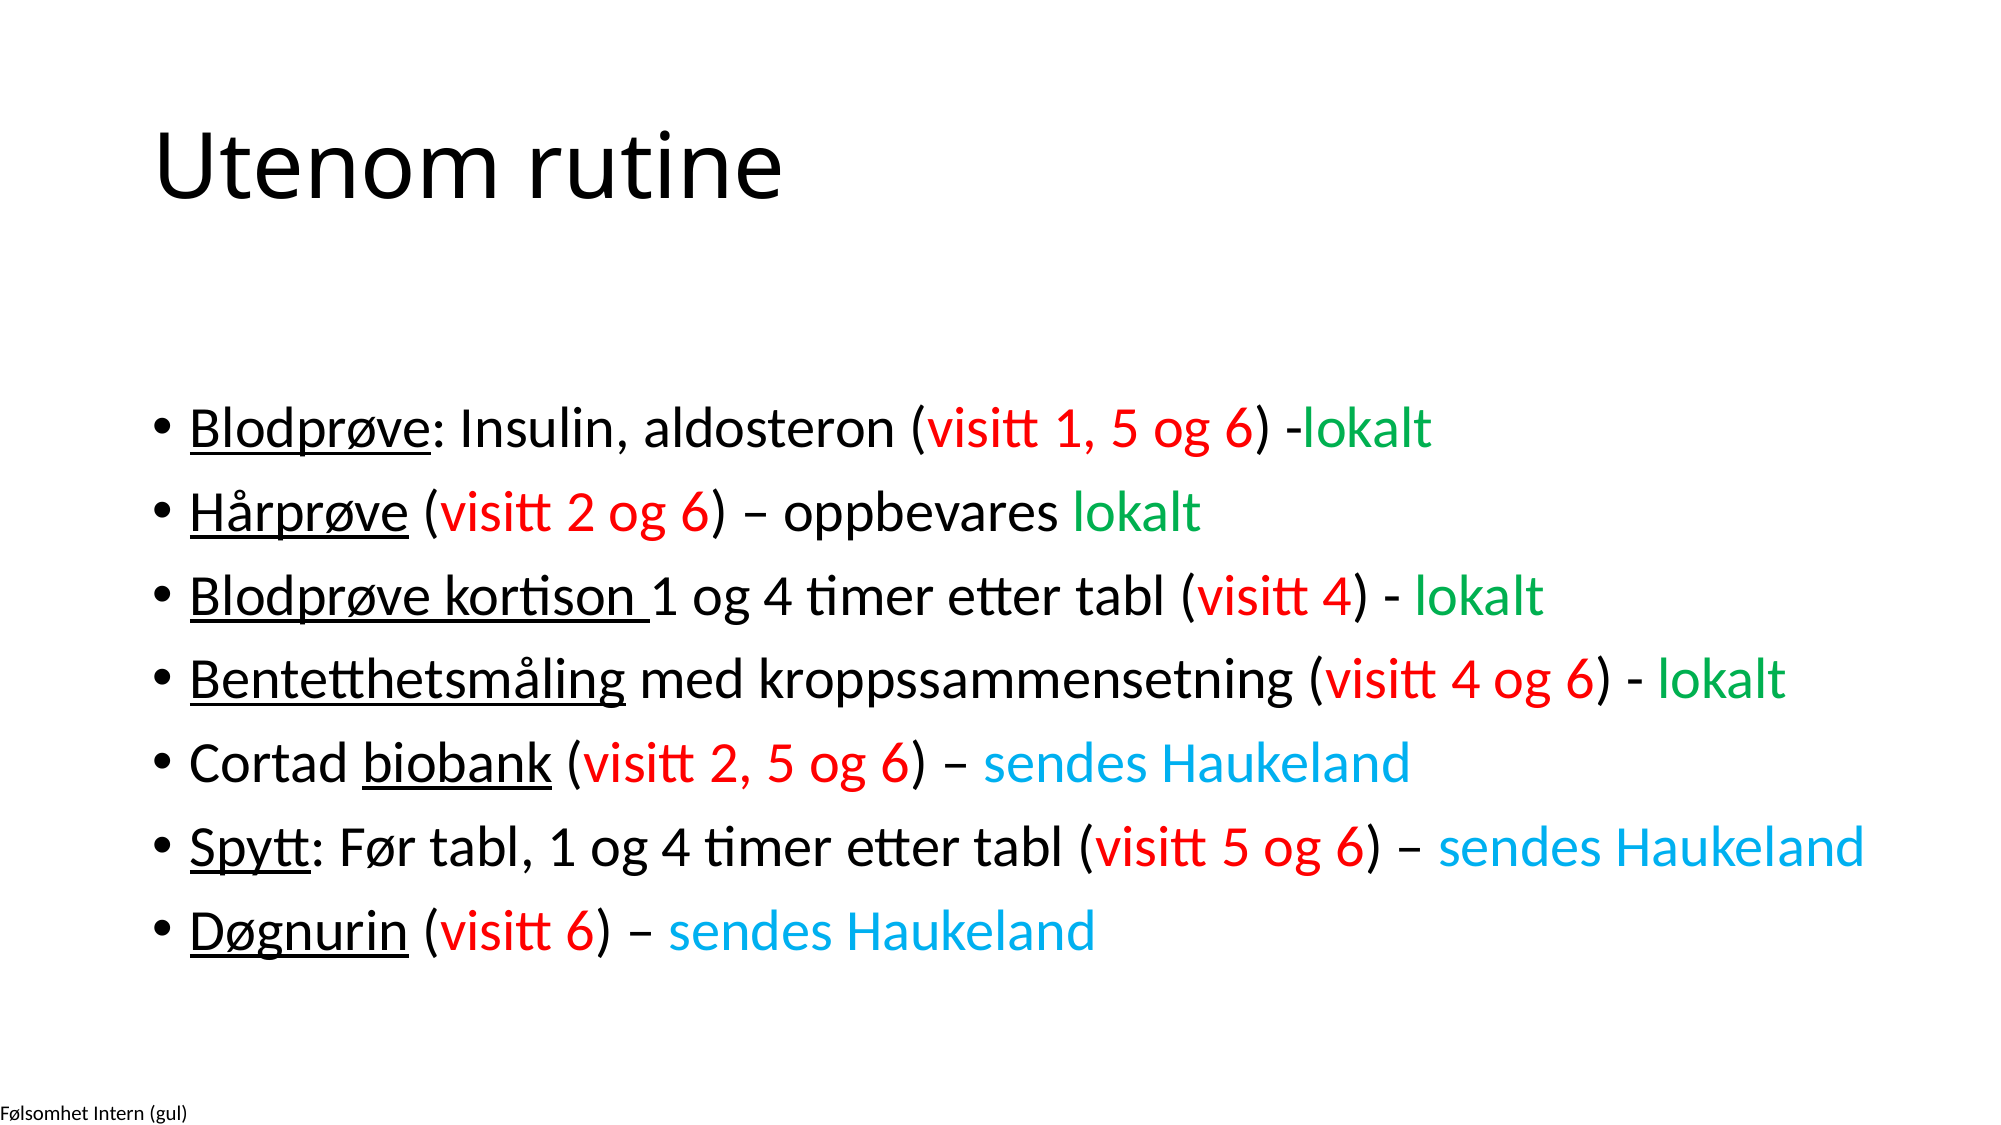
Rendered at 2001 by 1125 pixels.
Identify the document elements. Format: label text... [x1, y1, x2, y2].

title Utenom rutine [137, 59, 1863, 278]
list Blodprøve: Insulin, aldosteron (visitt 1, 5 og 6) -lokalt Hårprøve (visitt 2 og 6) – oppbevares lokalt Blodprøve kortison 1 og 4 timer etter tabl (visitt 4) - lokalt Bentetthetsmåling med kroppssammensetning (visitt 4 og 6) - lokalt Cortad biobank (visitt 2, 5 og 6) – sendes Haukeland Spytt: Før tabl, 1 og 4 timer etter tabl (visitt 5 og 6) – sendes Haukeland Døgnurin (visitt 6) – sendes Haukeland [137, 299, 1905, 1014]
